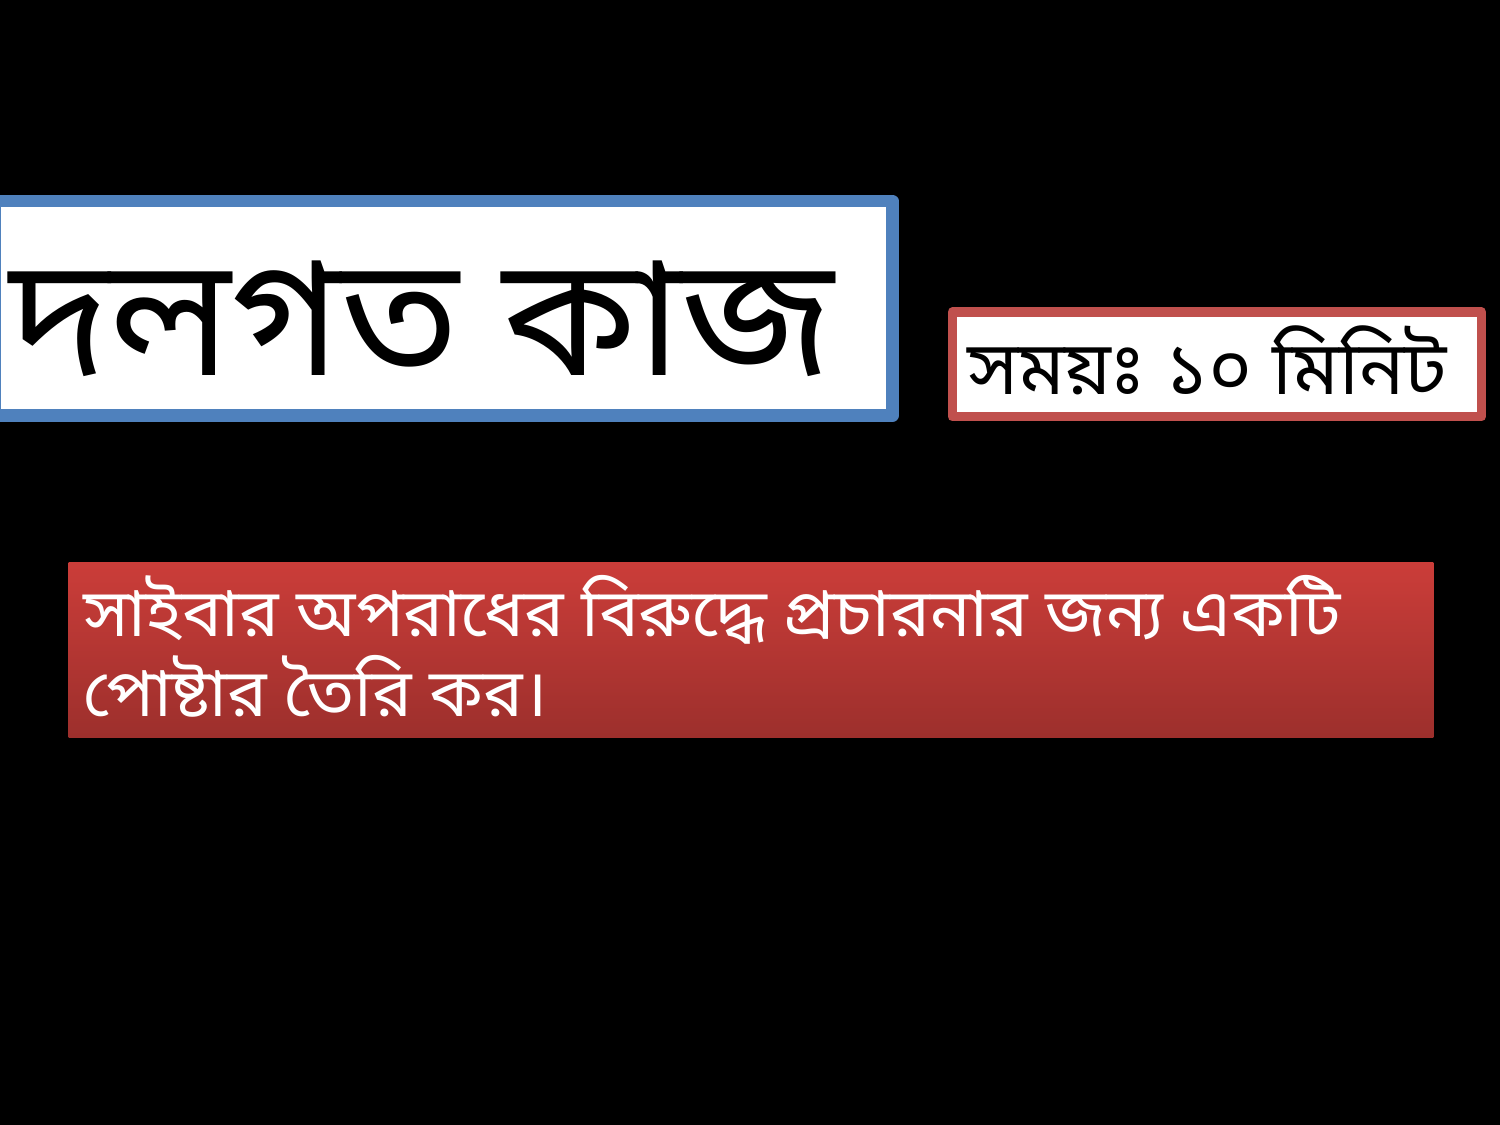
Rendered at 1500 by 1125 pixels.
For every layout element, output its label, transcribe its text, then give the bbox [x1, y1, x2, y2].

text_box দলগত কাজ [0, 199, 894, 418]
text_box সাইবার অপরাধের বিরুদ্ধে প্রচারনার জন্য একটি পোষ্টার তৈরি কর। [68, 562, 1434, 738]
text_box সময়ঃ ১০ মিনিট [950, 310, 1484, 419]
